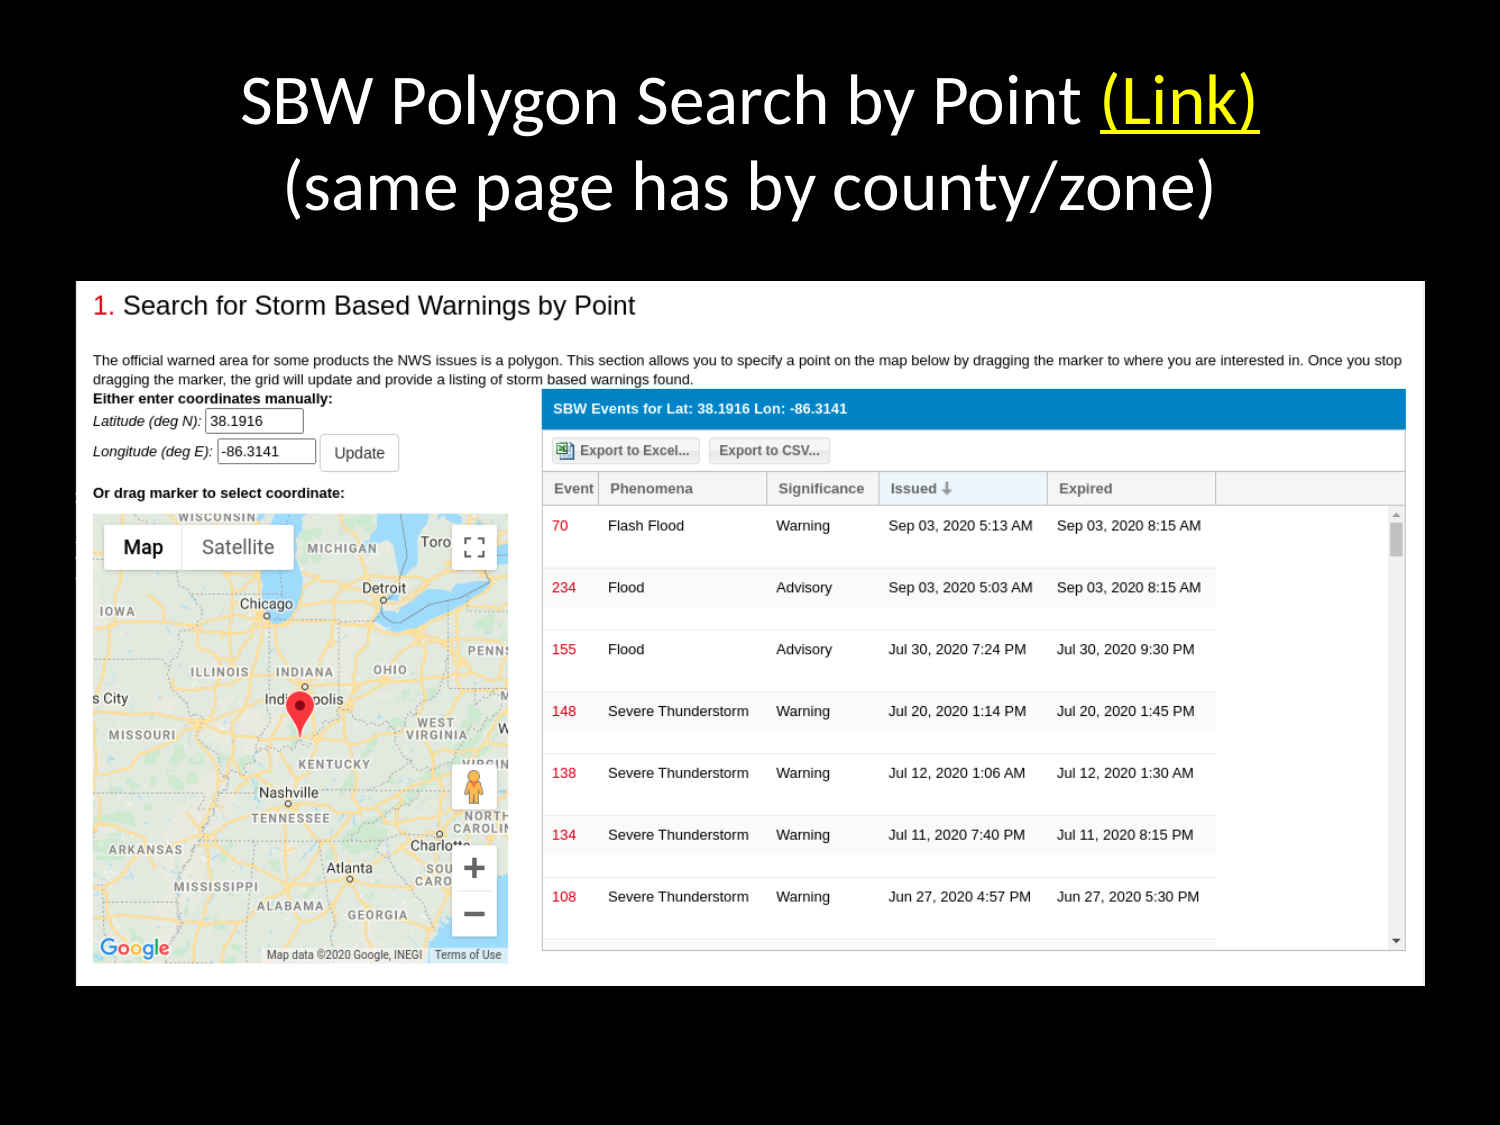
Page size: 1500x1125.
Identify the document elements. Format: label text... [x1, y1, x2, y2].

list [74, 281, 1426, 986]
title SBW Polygon Search by Point (Link) (same page has by county/zone) [75, 45, 1425, 233]
